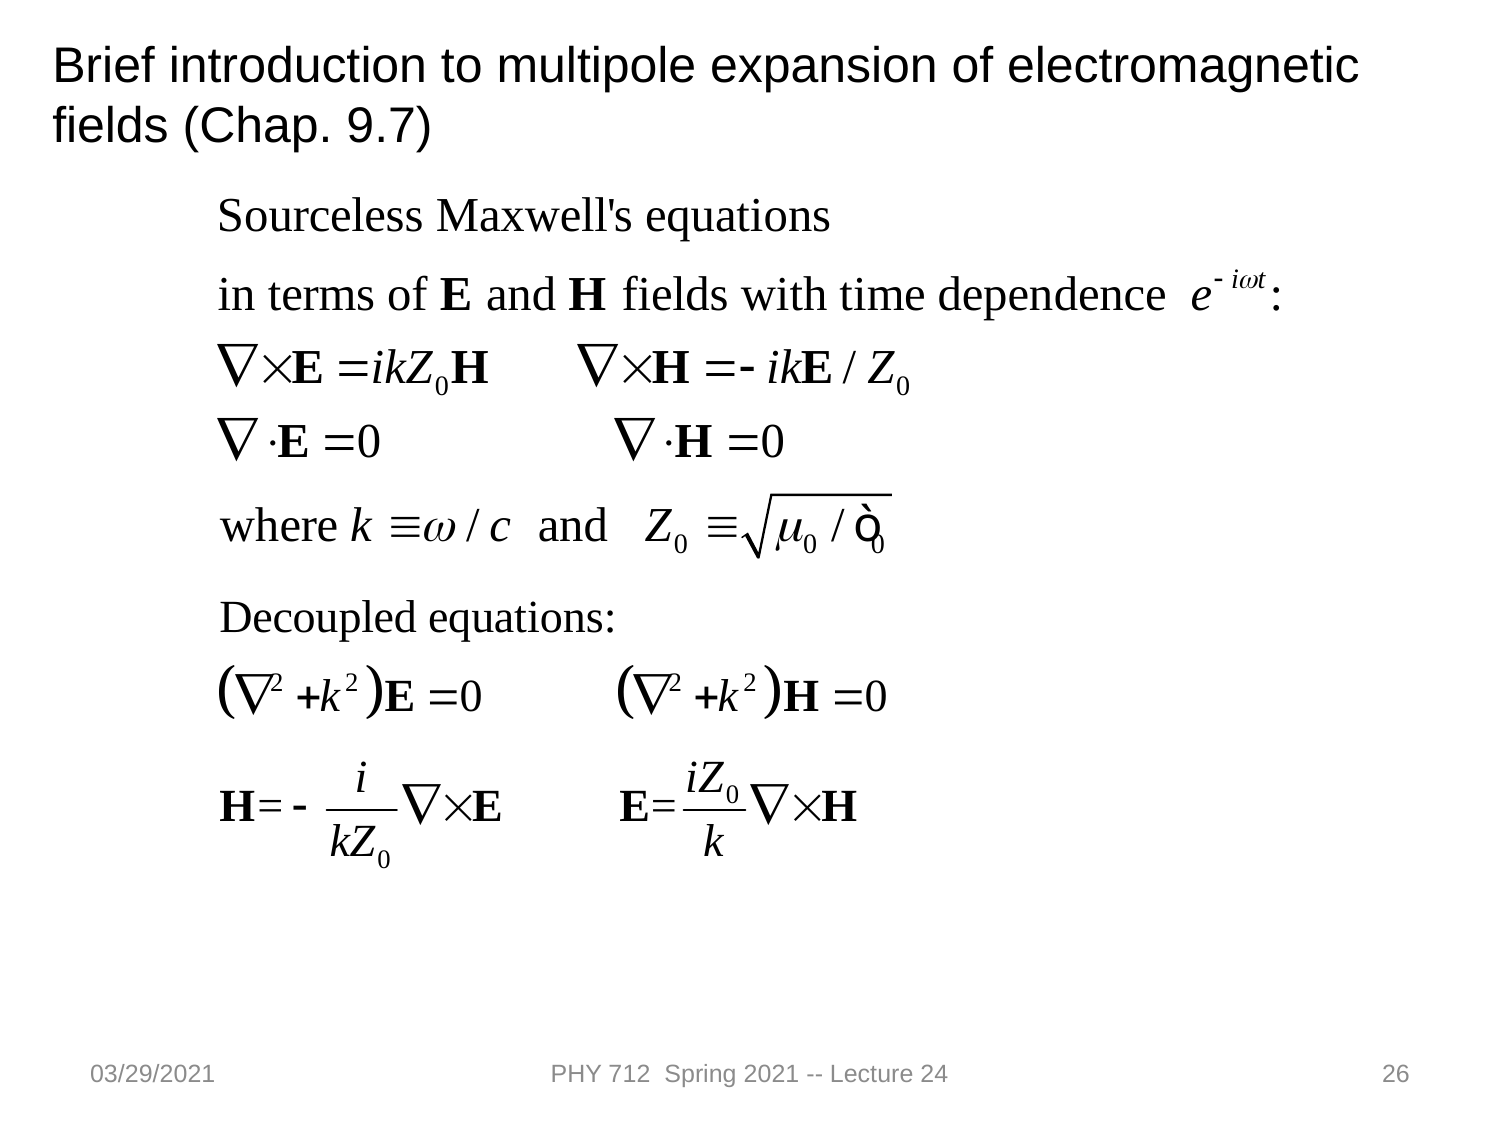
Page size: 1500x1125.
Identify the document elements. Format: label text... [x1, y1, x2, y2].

text_box Brief introduction to multipole expansion of electromagnetic fields (Chap. 9.7) [37, 24, 1450, 160]
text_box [214, 594, 907, 876]
slide_number 26 [1074, 1042, 1425, 1103]
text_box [214, 191, 1286, 565]
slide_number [75, 1042, 425, 1103]
footer PHY 712 Spring 2021 -- Lecture 24 [512, 1042, 988, 1103]
